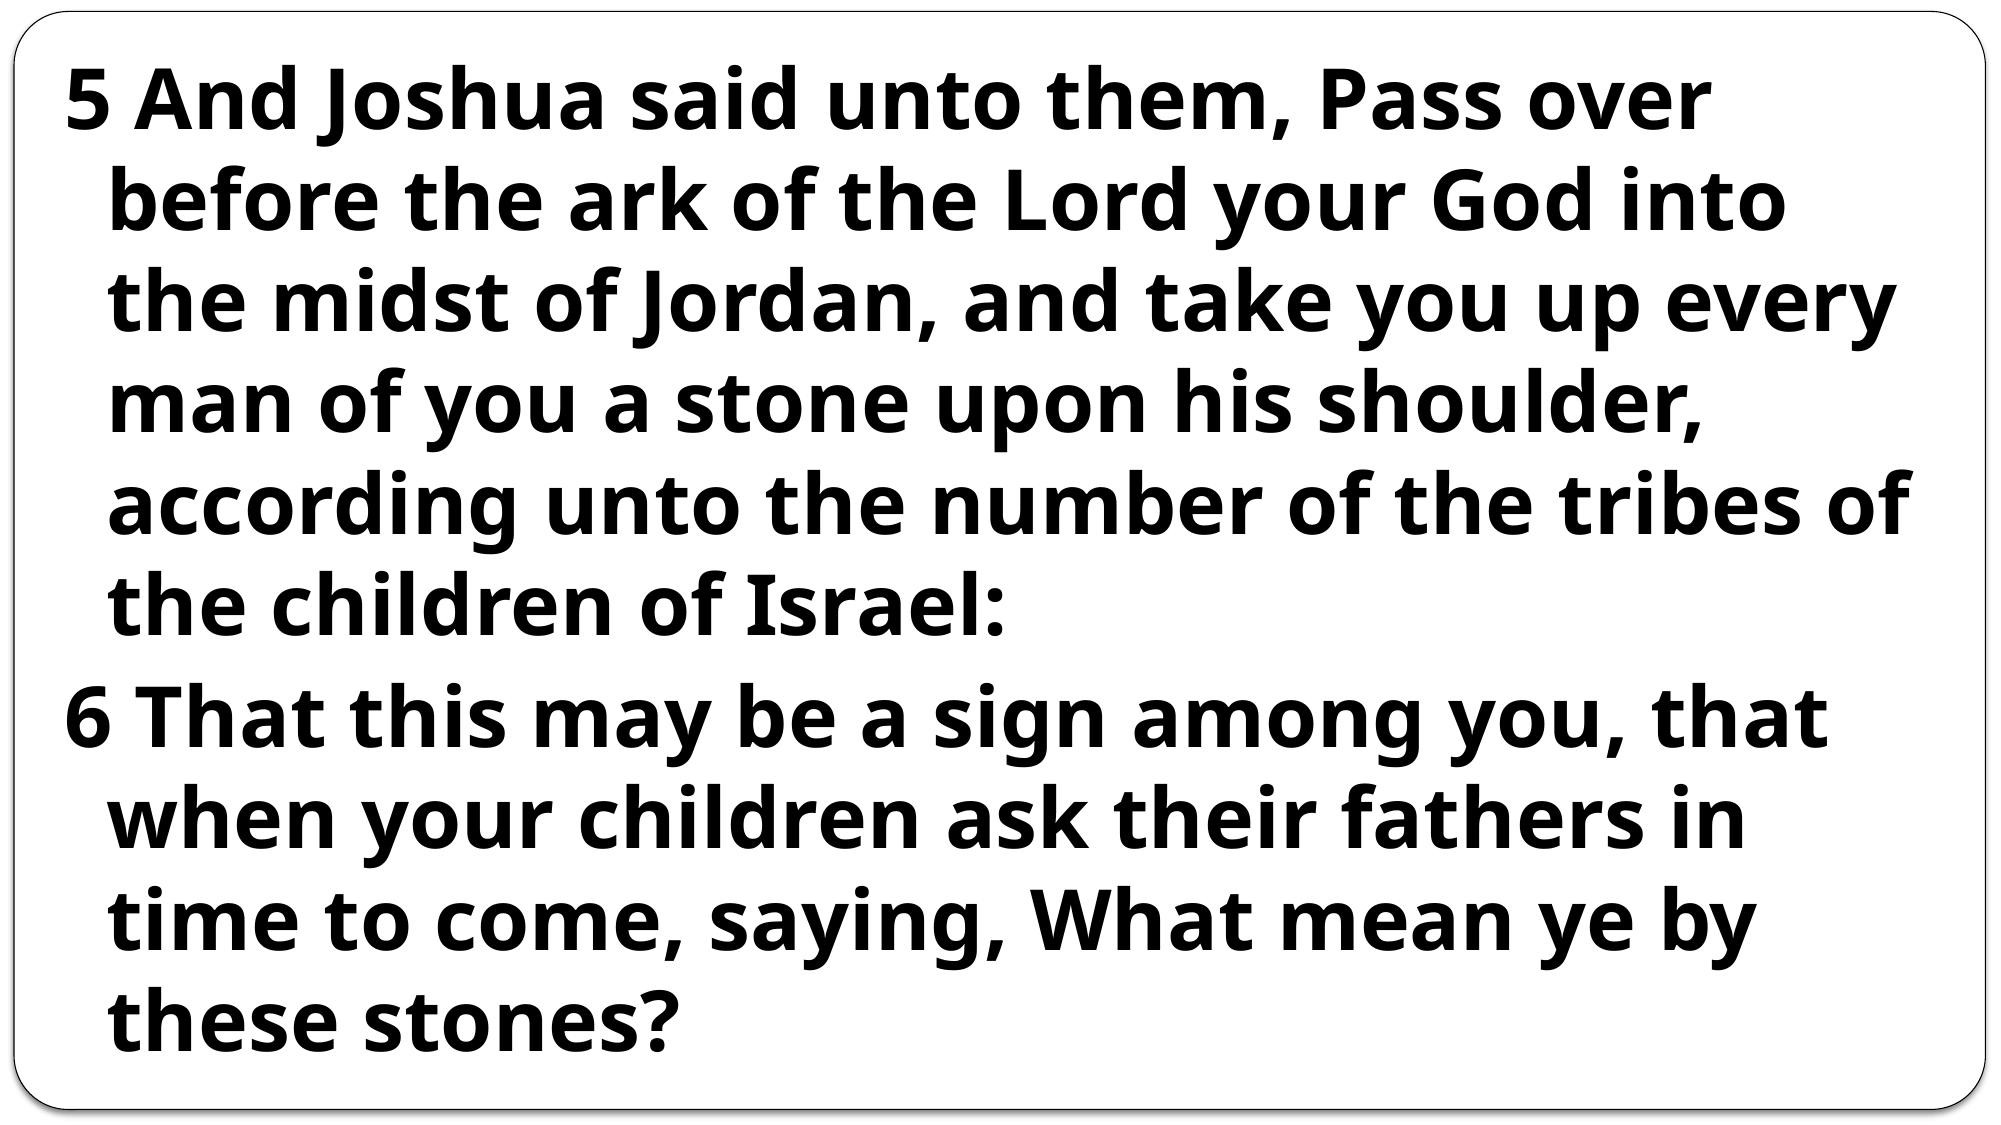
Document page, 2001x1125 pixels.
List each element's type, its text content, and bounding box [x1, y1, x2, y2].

list 5 And Joshua said unto them, Pass over before the ark of the Lord your God into the midst of Jordan, and take you up every man of you a stone upon his shoulder, according unto the number of the tribes of the children of Israel: 6 That this may be a sign among you, that when your children ask their fathers in time to come, saying, What mean ye by these stones? [50, 37, 1950, 1080]
